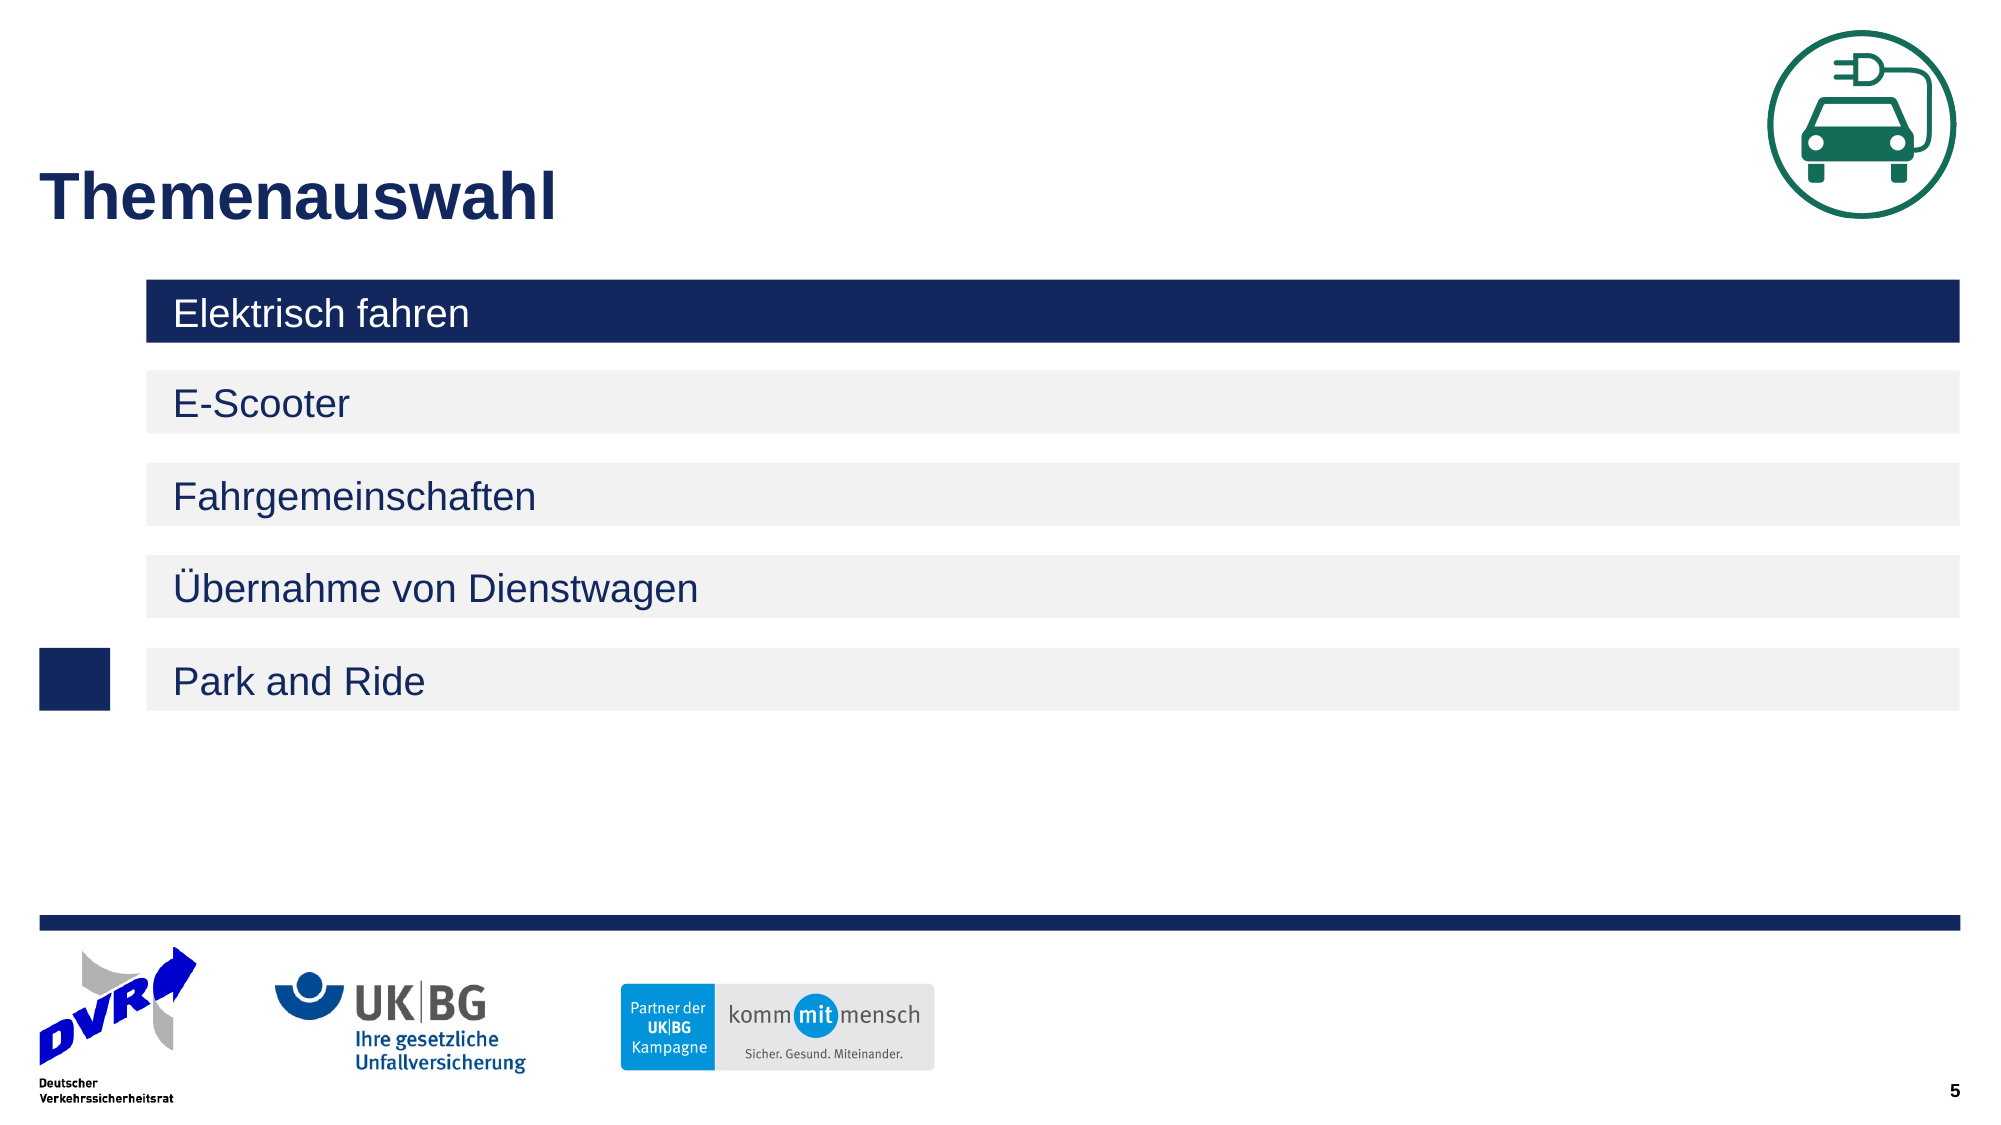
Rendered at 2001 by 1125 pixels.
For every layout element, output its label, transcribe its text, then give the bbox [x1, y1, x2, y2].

text_box [39, 647, 111, 711]
picture [659, 1022, 664, 1032]
list Elektrisch fahren [146, 279, 1960, 343]
list E-Scooter [146, 370, 1960, 434]
slide_number 5 [1285, 1078, 1961, 1102]
picture [715, 983, 935, 1071]
picture [1767, 30, 1957, 219]
picture [39, 947, 197, 1103]
title Themenauswahl [39, 31, 1961, 234]
list Fahrgemeinschaften [146, 462, 1960, 526]
list Übernahme von Dienstwagen [146, 555, 1960, 619]
text_box Park and Ride [146, 647, 1960, 711]
picture [275, 972, 526, 1076]
picture [673, 1022, 680, 1033]
